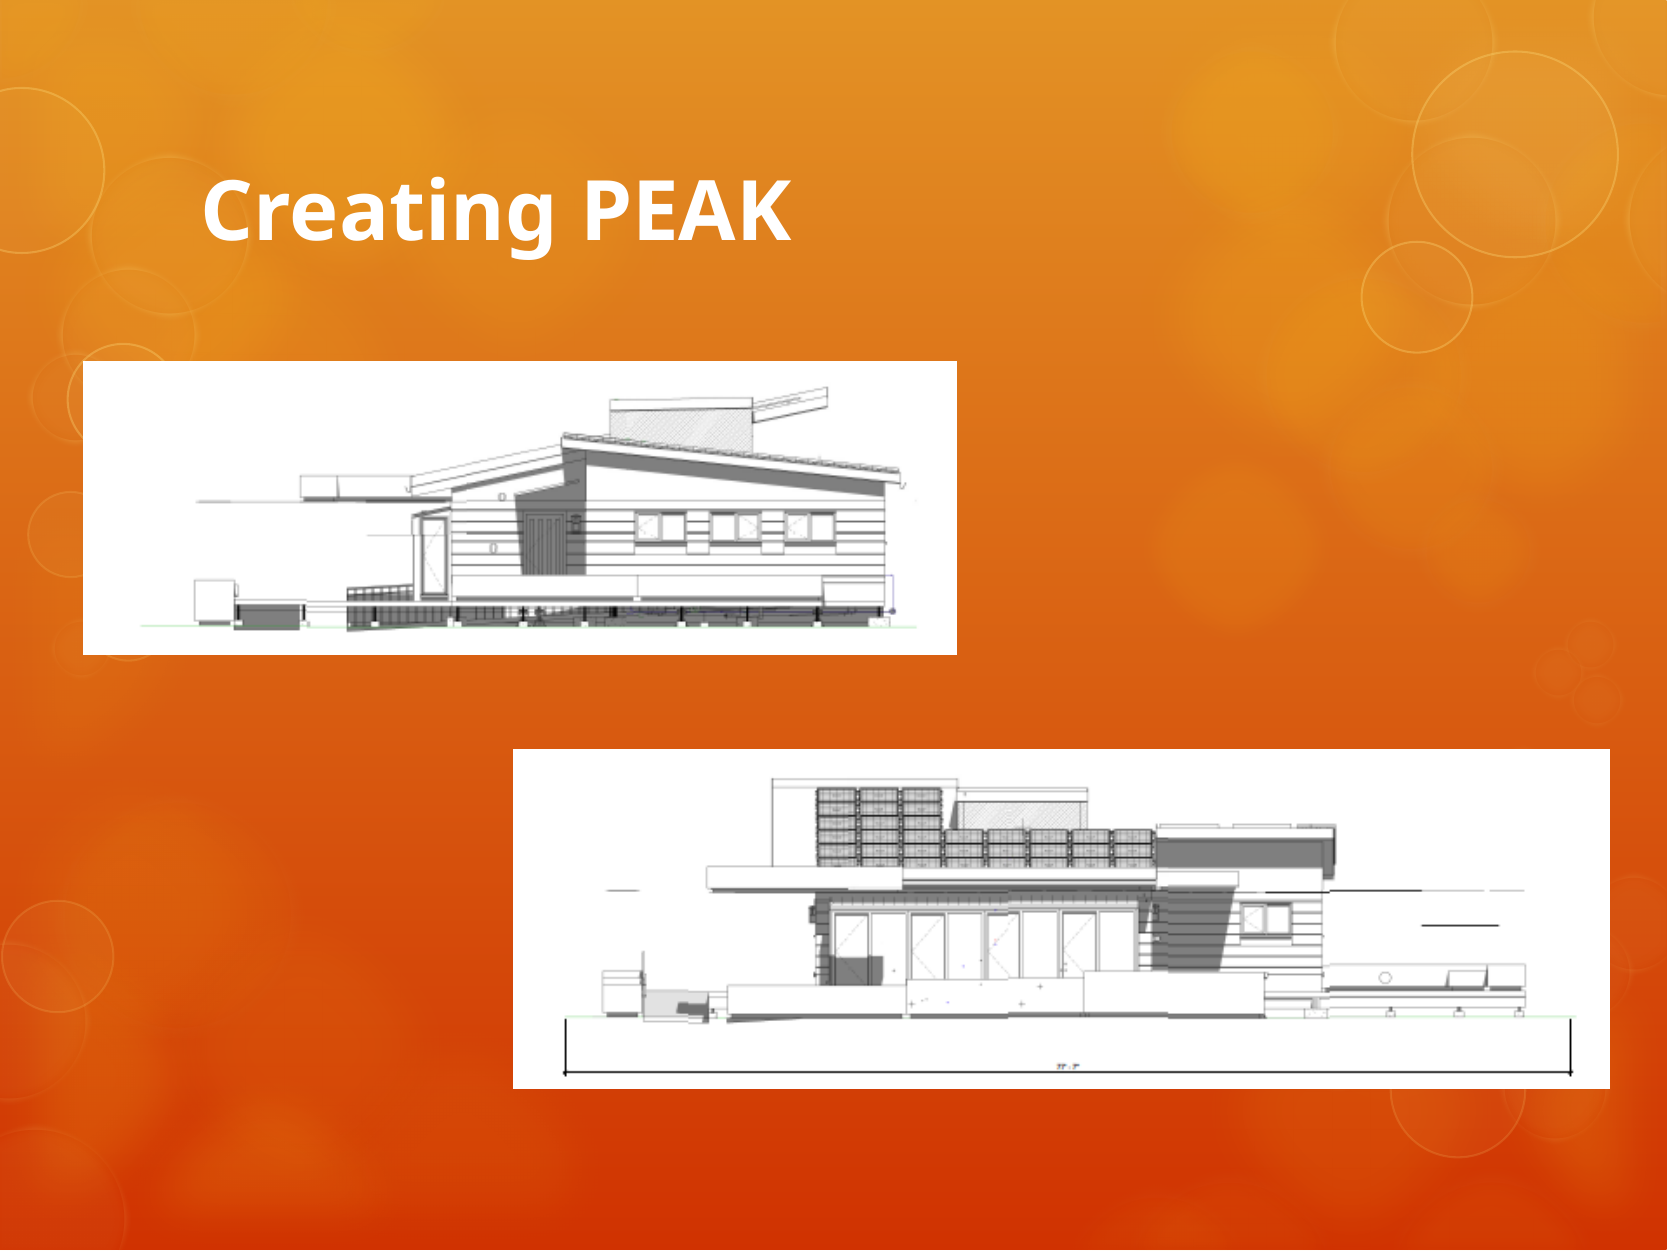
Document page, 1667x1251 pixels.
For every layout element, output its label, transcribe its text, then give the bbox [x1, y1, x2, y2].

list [82, 360, 958, 656]
picture [513, 749, 1611, 1090]
title Creating PEAK [184, 123, 1483, 292]
